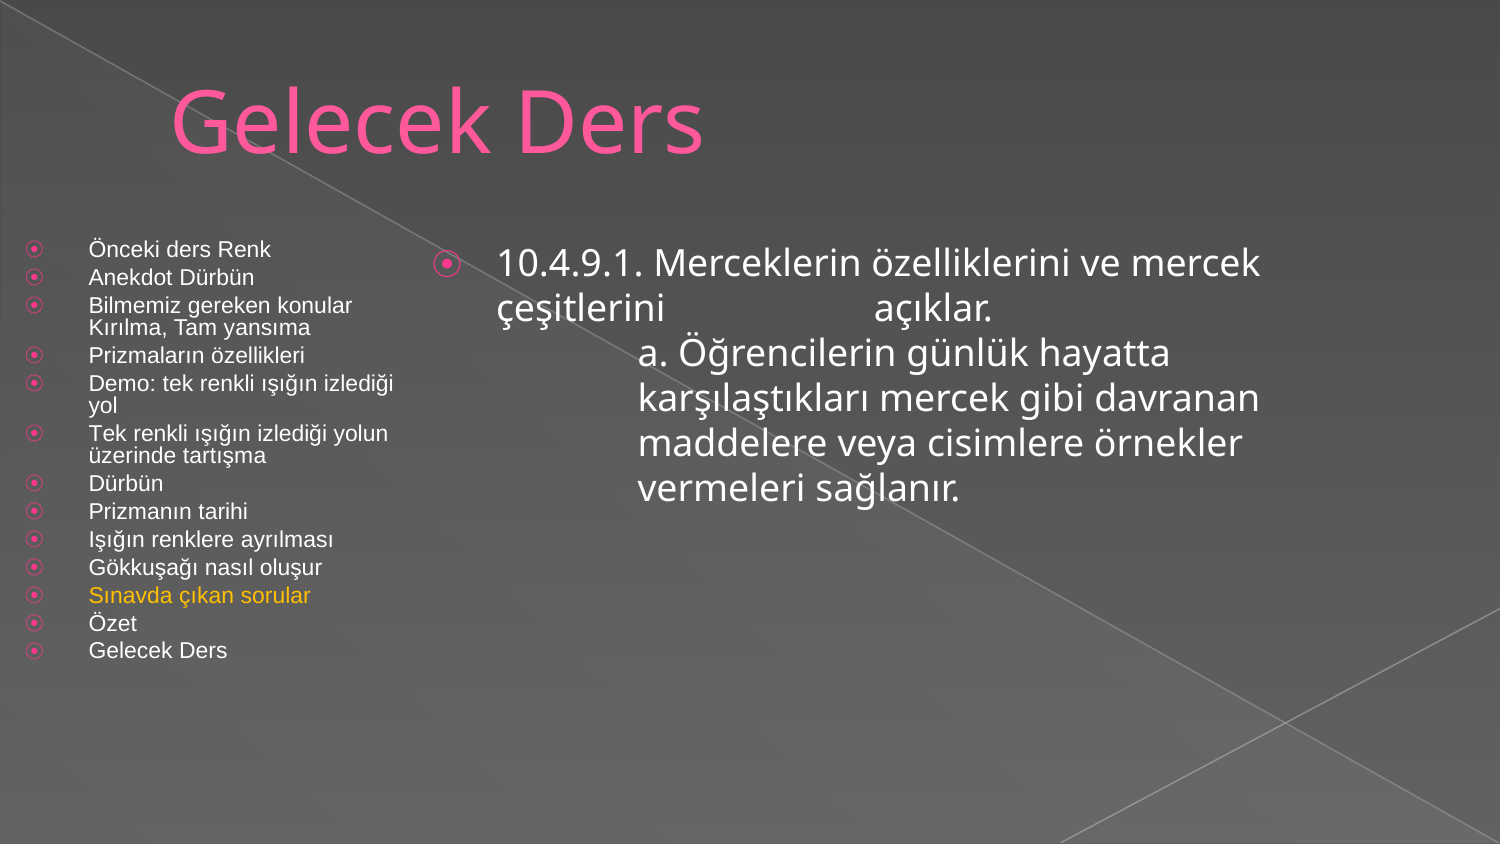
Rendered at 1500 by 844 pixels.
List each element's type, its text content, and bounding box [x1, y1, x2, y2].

text_box Önceki ders Renk Anekdot Dürbün Bilmemiz gereken konular Kırılma, Tam yansıma Prizmaların özellikleri Demo: tek renkli ışığın izlediği yol Tek renkli ışığın izlediği yolun üzerinde tartışma Dürbün Prizmanın tarihi Işığın renklere ayrılması Gökkuşağı nasıl oluşur Sınavda çıkan sorular Özet Gelecek Ders [0, 232, 420, 796]
list 10.4.9.1. Merceklerin özelliklerini ve mercek çeşitlerini açıklar. a. Öğrencilerin günlük hayatta karşılaştıkları mercek gibi davranan maddelere veya cisimlere örnekler vermeleri sağlanır. [407, 231, 1425, 795]
title Gelecek Ders [75, 32, 1425, 205]
